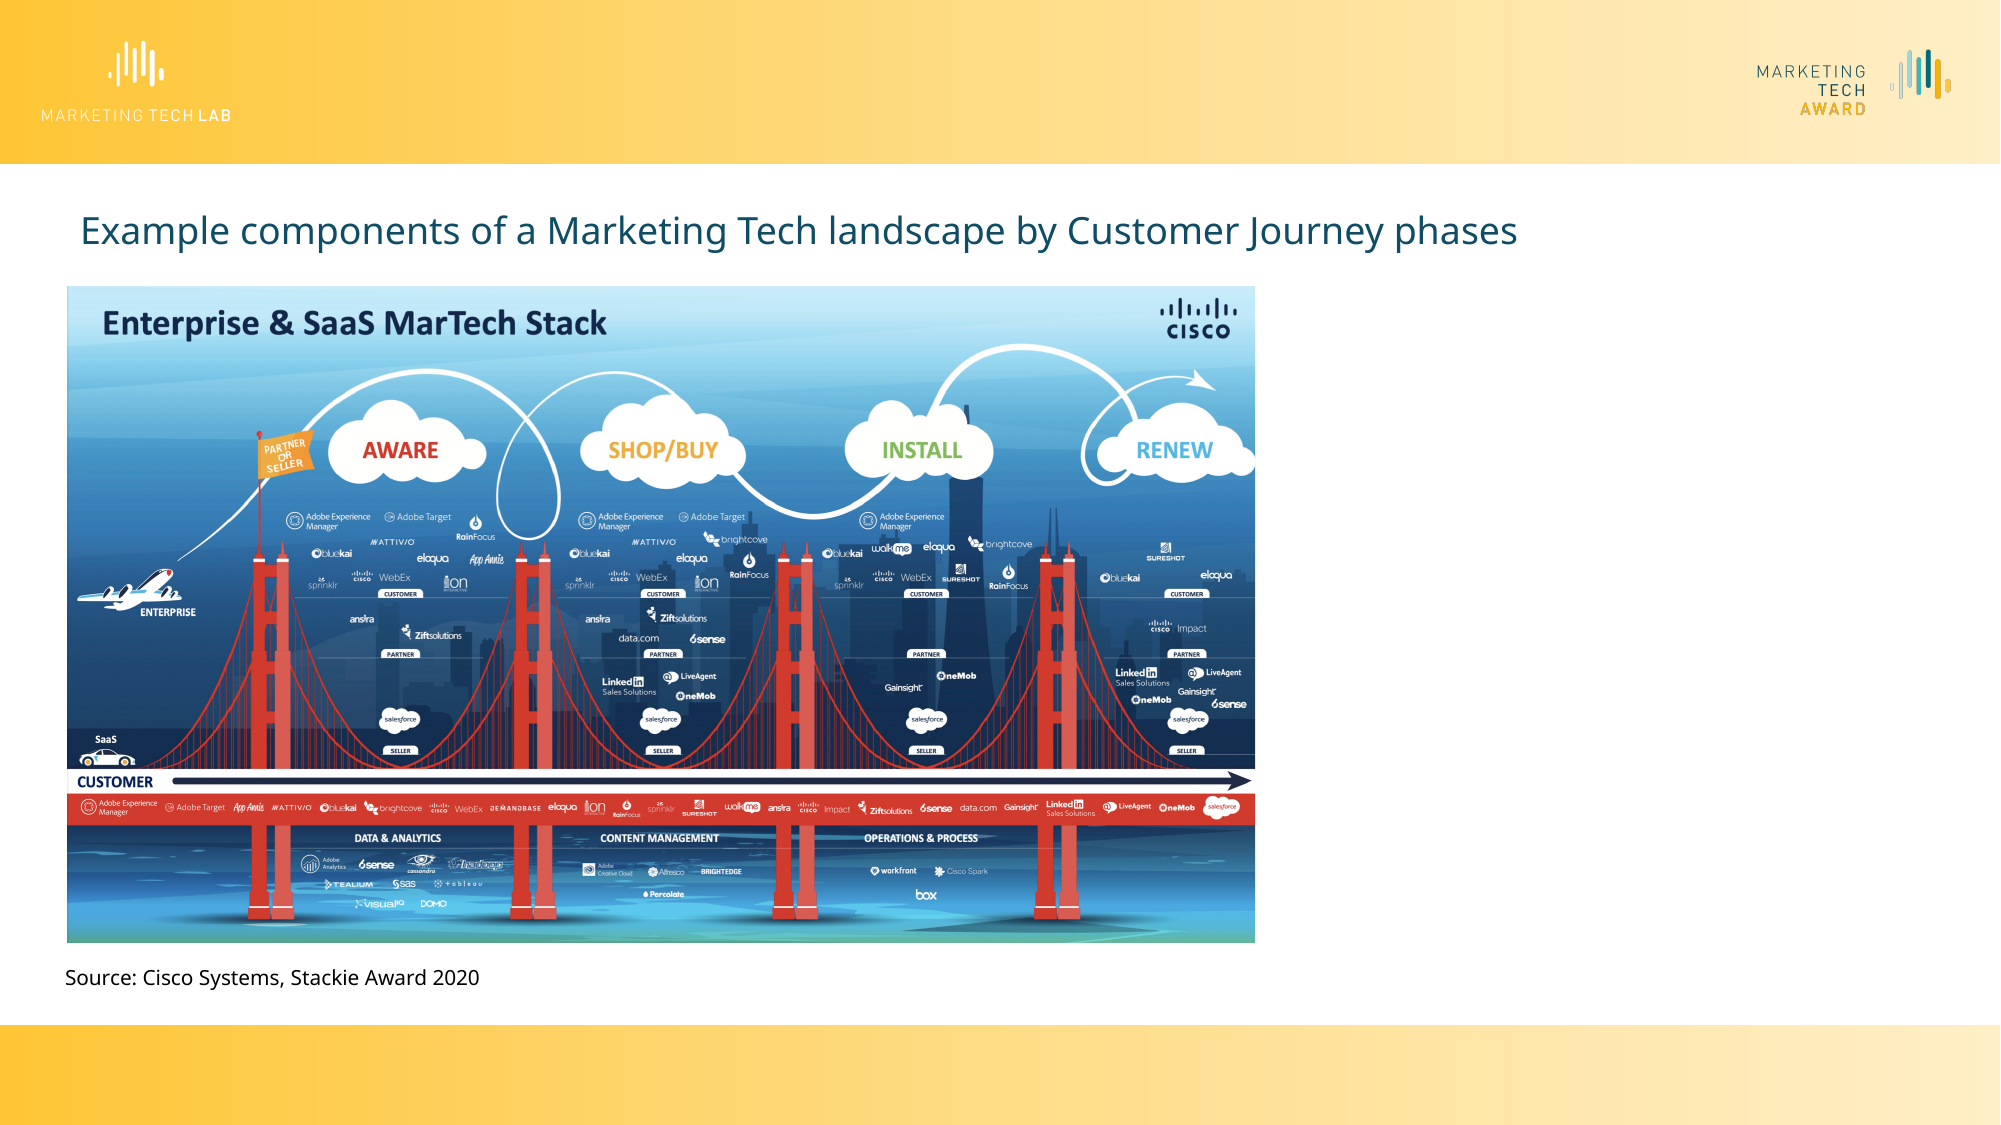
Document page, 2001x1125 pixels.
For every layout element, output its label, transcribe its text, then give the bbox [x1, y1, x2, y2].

picture [66, 285, 1256, 944]
picture [1708, 0, 2000, 165]
text_box Source: Cisco Systems, Stackie Award 2020 [65, 964, 781, 990]
text_box Example components of a Marketing Tech landscape by Customer Journey phases [65, 199, 1655, 252]
text_box [273, 0, 1708, 165]
text_box [0, 1024, 2000, 1125]
picture [0, 0, 273, 165]
